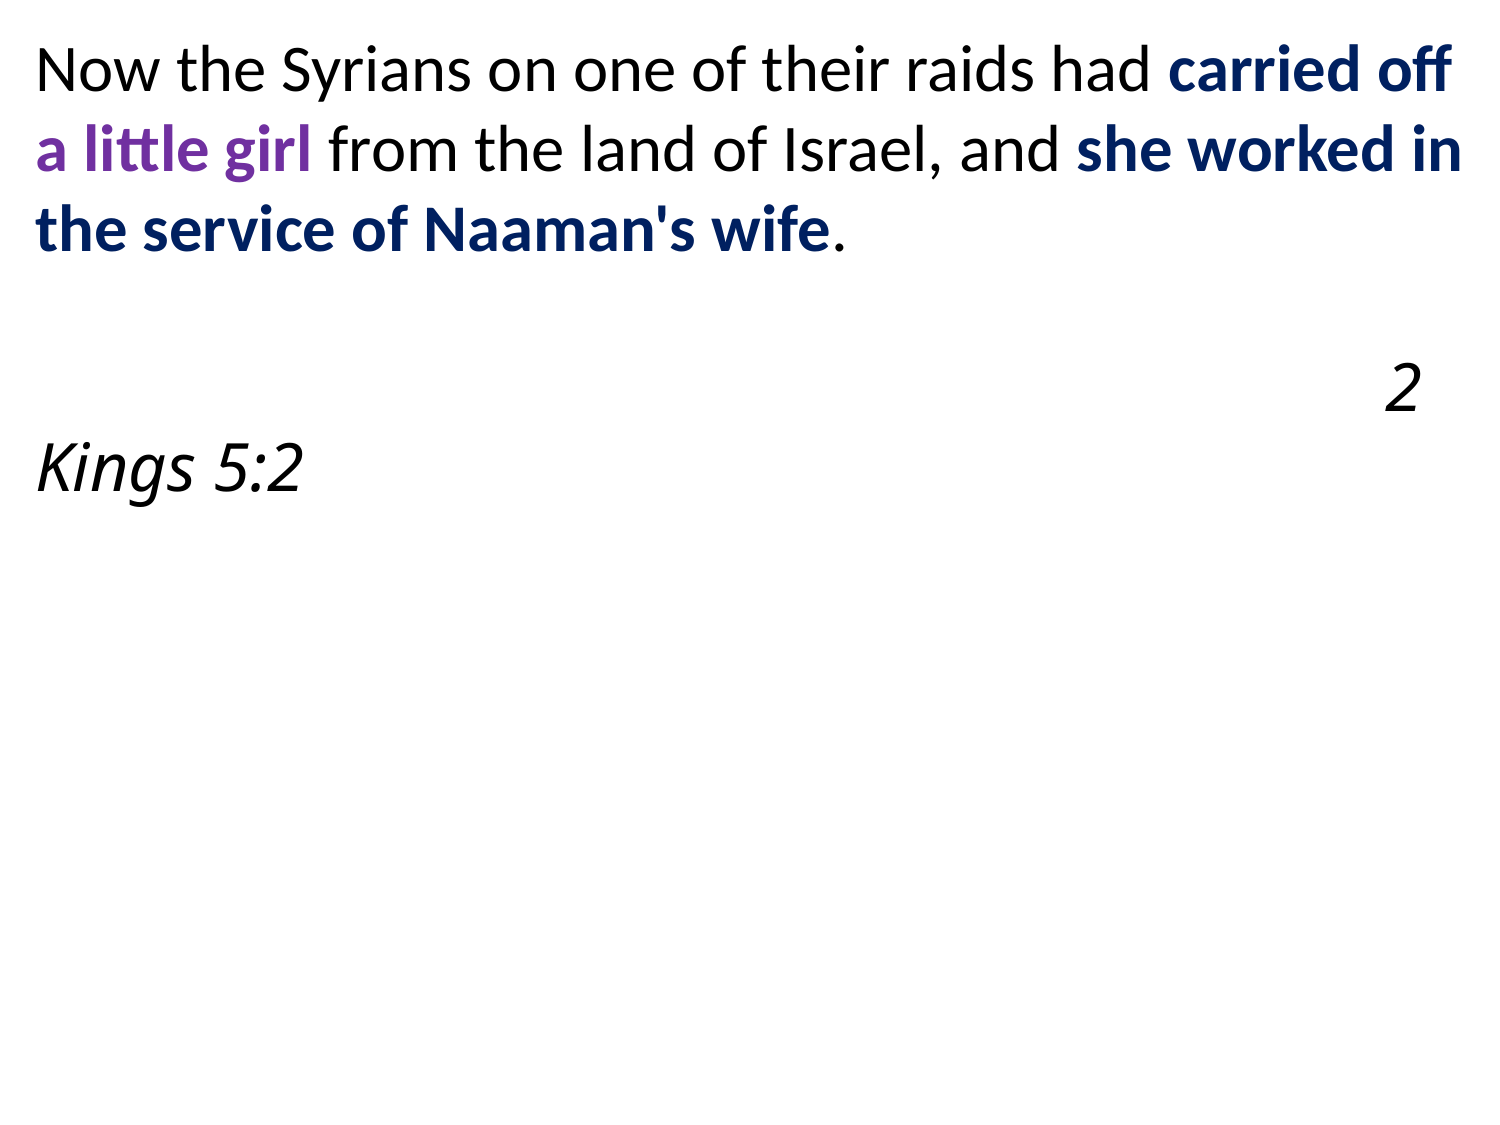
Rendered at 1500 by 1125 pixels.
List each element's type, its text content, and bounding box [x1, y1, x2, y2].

text_box Now the Syrians on one of their raids had carried off a little girl from the land of Israel, and she worked in the service of Naaman's wife. 2 Kings 5:2 [20, 17, 1480, 512]
